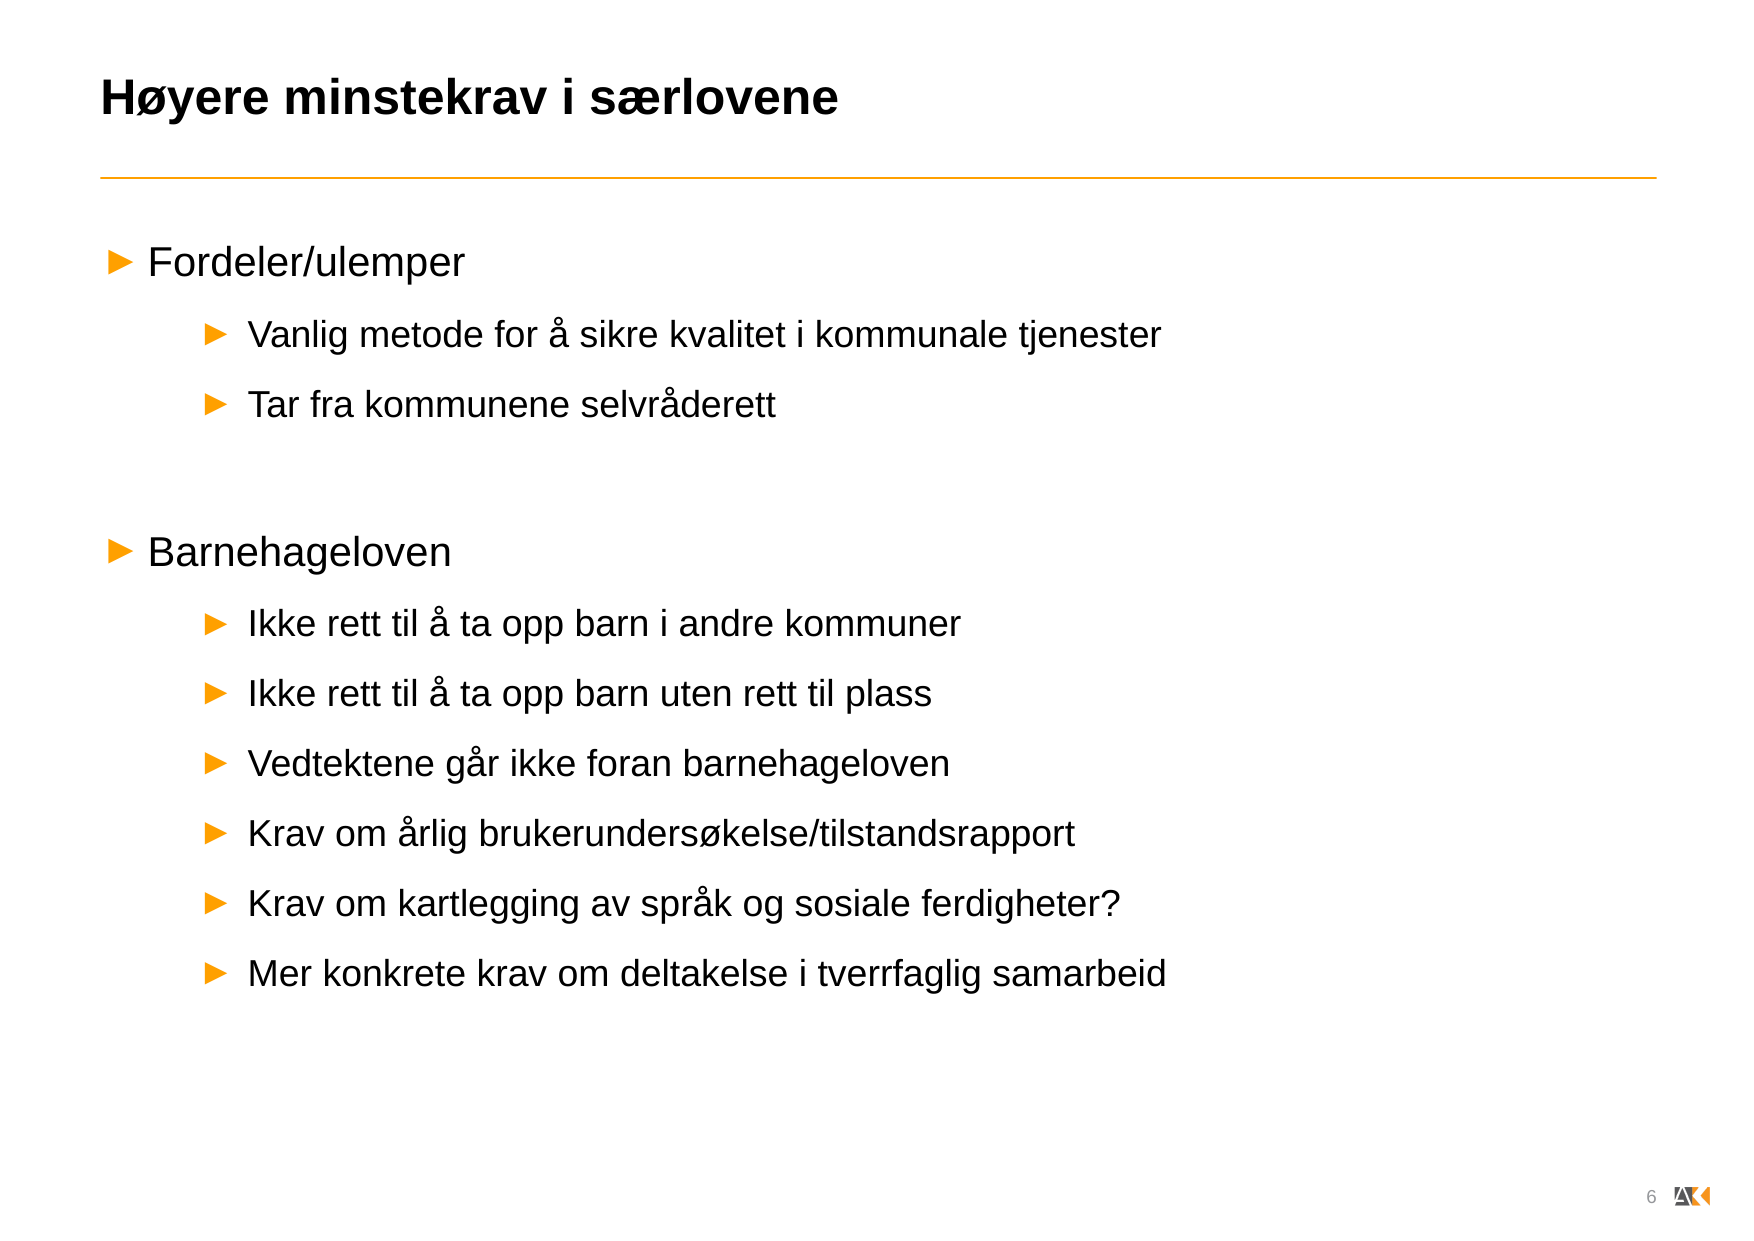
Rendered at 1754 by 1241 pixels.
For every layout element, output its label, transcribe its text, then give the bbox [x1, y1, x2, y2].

title Høyere minstekrav i særlovene [100, 71, 1657, 158]
slide_number 6 [1538, 1184, 1657, 1208]
picture [1674, 1187, 1710, 1206]
list Fordeler/ulemper Vanlig metode for å sikre kvalitet i kommunale tjenester Tar fra kommunene selvråderett Barnehageloven Ikke rett til å ta opp barn i andre kommuner Ikke rett til å ta opp barn uten rett til plass Vedtektene går ikke foran barnehageloven Krav om årlig brukerundersøkelse/tilstandsrapport Krav om kartlegging av språk og sosiale ferdigheter? Mer konkrete krav om deltakelse i tverrfaglig samarbeid [100, 234, 1657, 1134]
